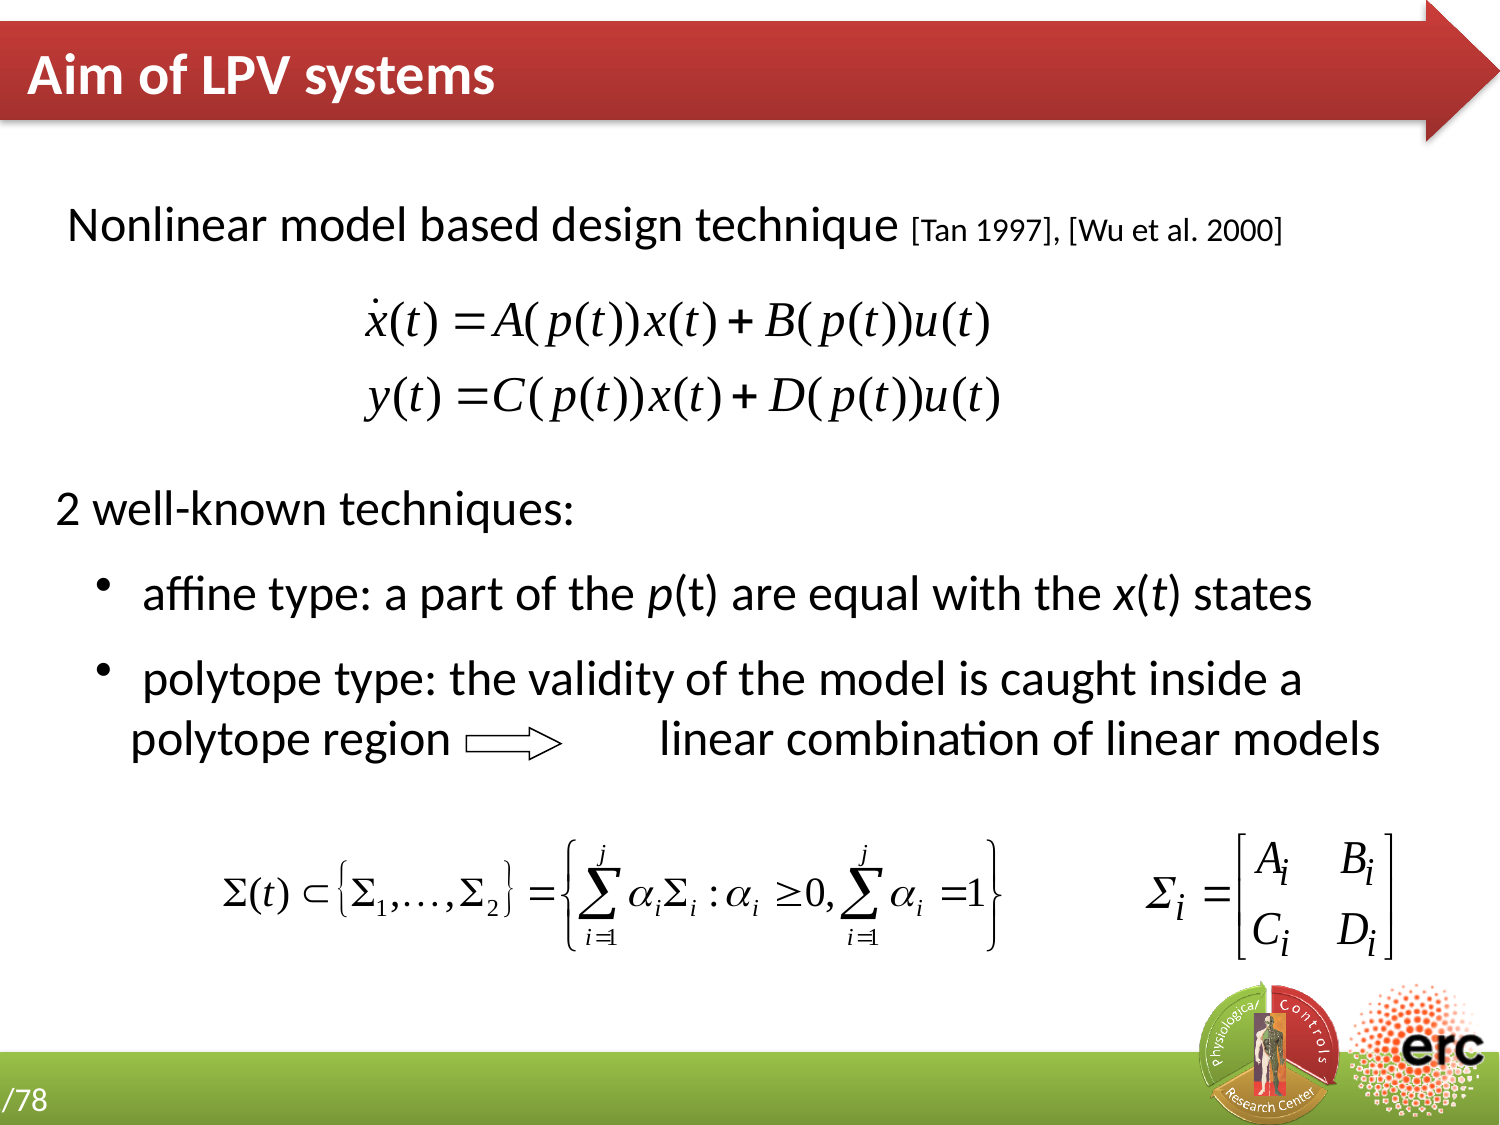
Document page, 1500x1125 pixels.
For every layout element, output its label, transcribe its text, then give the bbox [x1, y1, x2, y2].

text_box [0, 1052, 1150, 1125]
text_box Aim of LPV systems [0, 0, 1500, 142]
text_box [1139, 822, 1408, 972]
text_box 2 well-known techniques: affine type: a part of the p(t) are equal with the x(t) states polytope type: the validity of the model is caught inside a polytope region linear combination of linear models [41, 468, 1471, 773]
text_box Nonlinear model based design technique [Tan 1997], [Wu et al. 2000] [53, 184, 1317, 260]
text_box [1488, 1052, 1499, 1125]
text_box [355, 290, 1010, 434]
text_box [217, 829, 1011, 962]
text_box [466, 727, 562, 760]
text_box 51/78 [0, 1070, 170, 1125]
picture [1155, 972, 1485, 1125]
